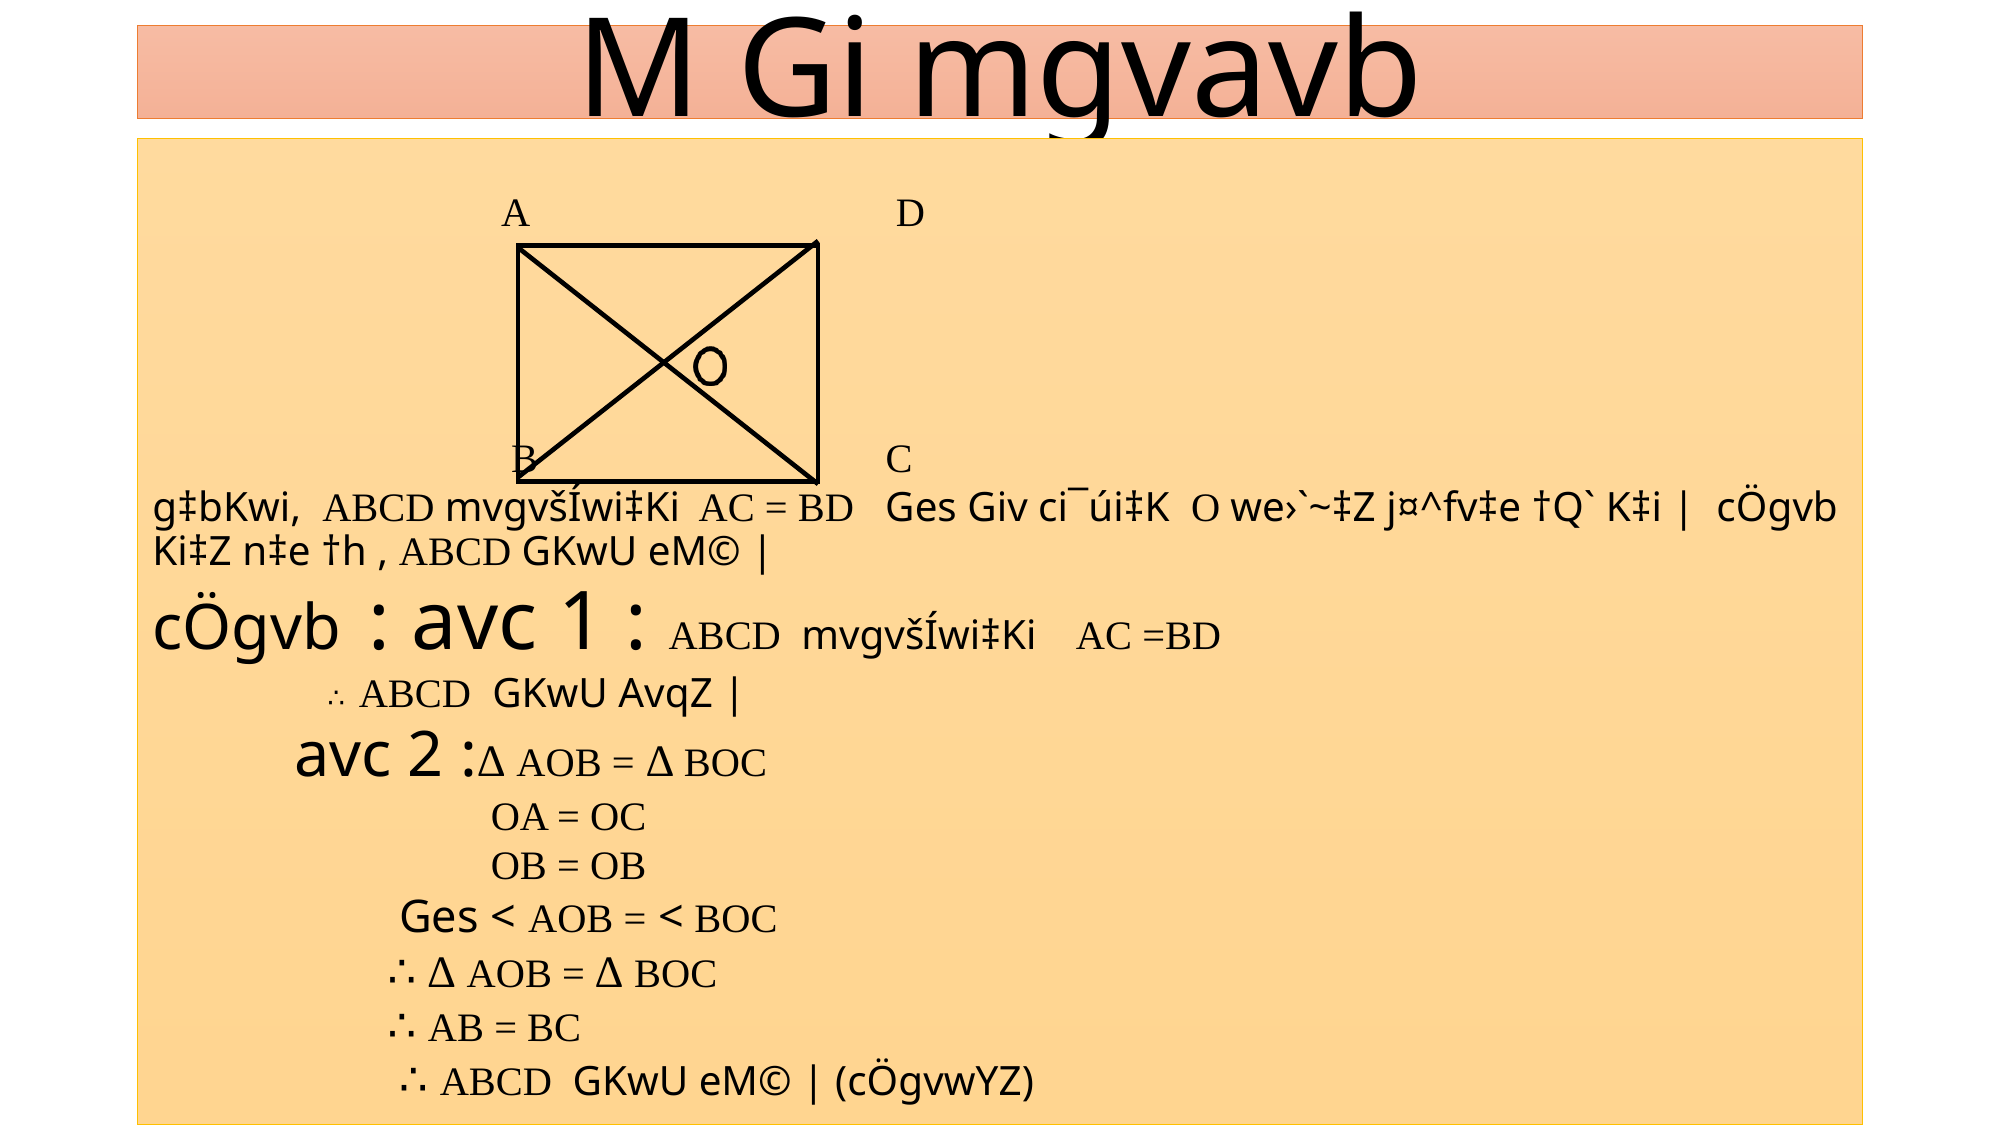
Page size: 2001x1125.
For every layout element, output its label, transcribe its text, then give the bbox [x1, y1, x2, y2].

title M Gi mgvavb [137, 25, 1863, 119]
picture [693, 346, 727, 386]
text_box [518, 240, 819, 247]
list A D B C g‡bKwi, ABCD mvgvšÍwi‡Ki AC = BD Ges Giv ci¯úi‡K O we›`~‡Z j¤^fv‡e †Q` K‡i | cÖgvb Ki‡Z n‡e †h , ABCD GKwU eM© | cÖgvb : avc 1 : ABCD mvgvšÍwi‡Ki AC =BD ∴ ABCD GKwU AvqZ | avc 2 :∆ AOB = ∆ BOC OA = OC OB = OB Ges < AOB = < BOC ∴ ∆ AOB = ∆ BOC ∴ AB = BC ∴ ABCD GKwU eM© | (cÖgvwYZ) [137, 138, 1863, 1125]
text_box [518, 247, 819, 484]
